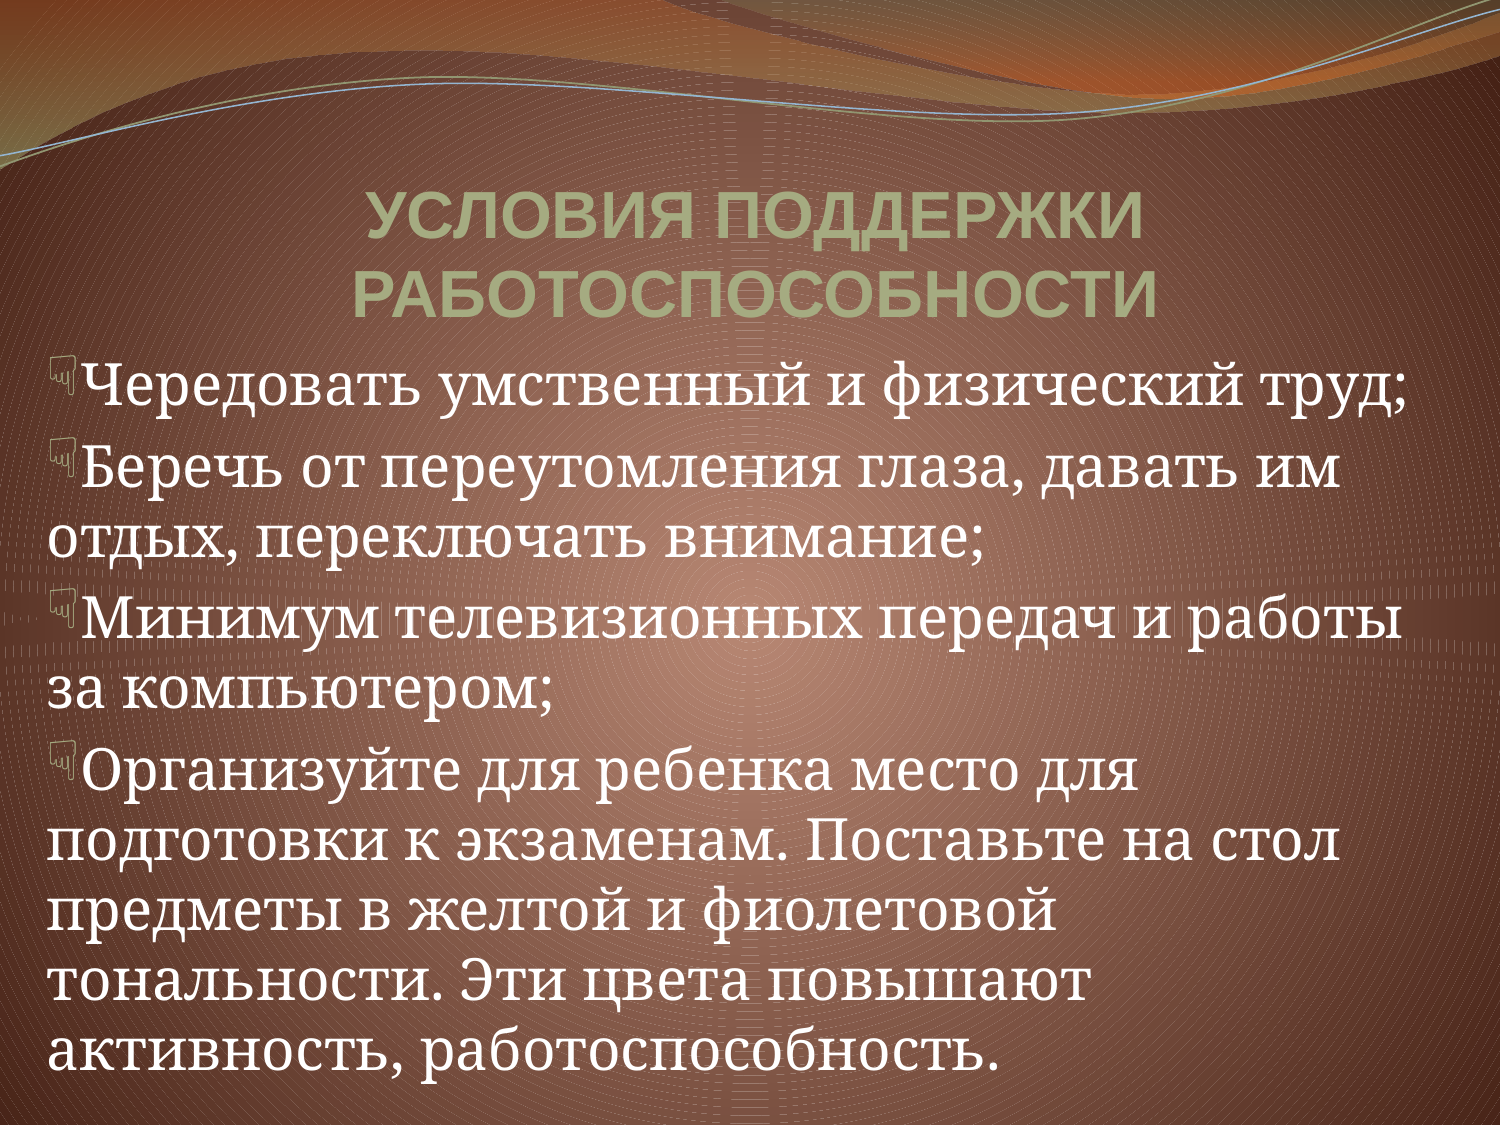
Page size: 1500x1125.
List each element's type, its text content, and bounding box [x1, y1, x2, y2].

text_box УСЛОВИЯ ПОДДЕРЖКИ РАБОТОСПОСОБНОСТИ [35, 163, 1477, 339]
subtitle Чередовать умственный и физический труд; Беречь от переутомления глаза, давать им отдых, переключать внимание; Минимум телевизионных передач и работы за компьютером; Организуйте для ребенка место для подготовки к экзаменам. Поставьте на стол предметы в желтой и фиолетовой тональности. Эти цвета повышают активность, работоспособность. [46, 339, 1454, 1079]
